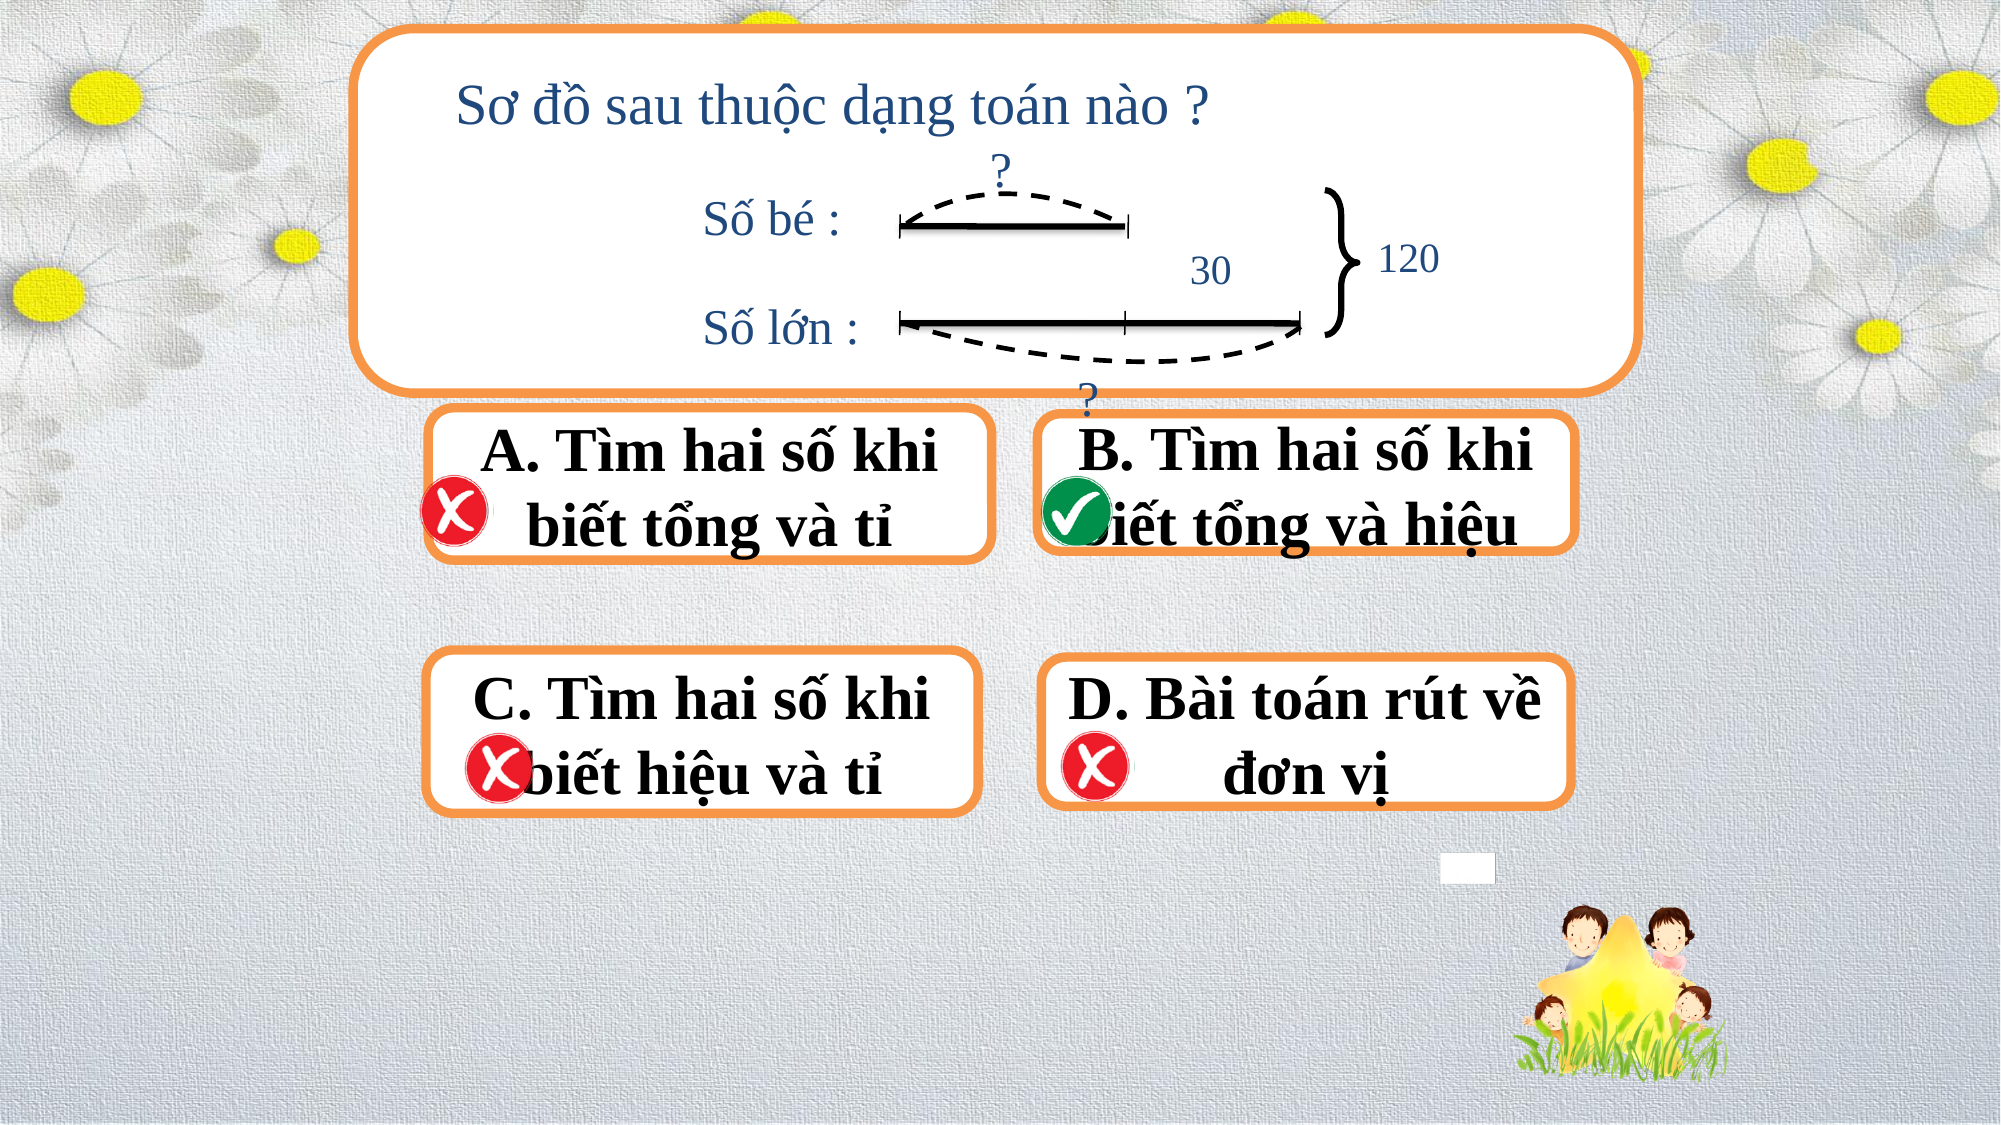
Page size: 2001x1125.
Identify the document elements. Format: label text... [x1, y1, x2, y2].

text_box [350, 26, 1641, 396]
text_box B. Tìm hai số khi biết tổng và hiệu [1035, 411, 1578, 554]
text_box C. Tìm hai số khi biết hiệu và tỉ [423, 647, 981, 816]
picture [0, 0, 2001, 1125]
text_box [440, 58, 1521, 436]
text_box A. Tìm hai số khi biết tổng và tỉ [426, 412, 994, 563]
text_box D. Bài toán rút về đơn vị [1039, 654, 1574, 809]
